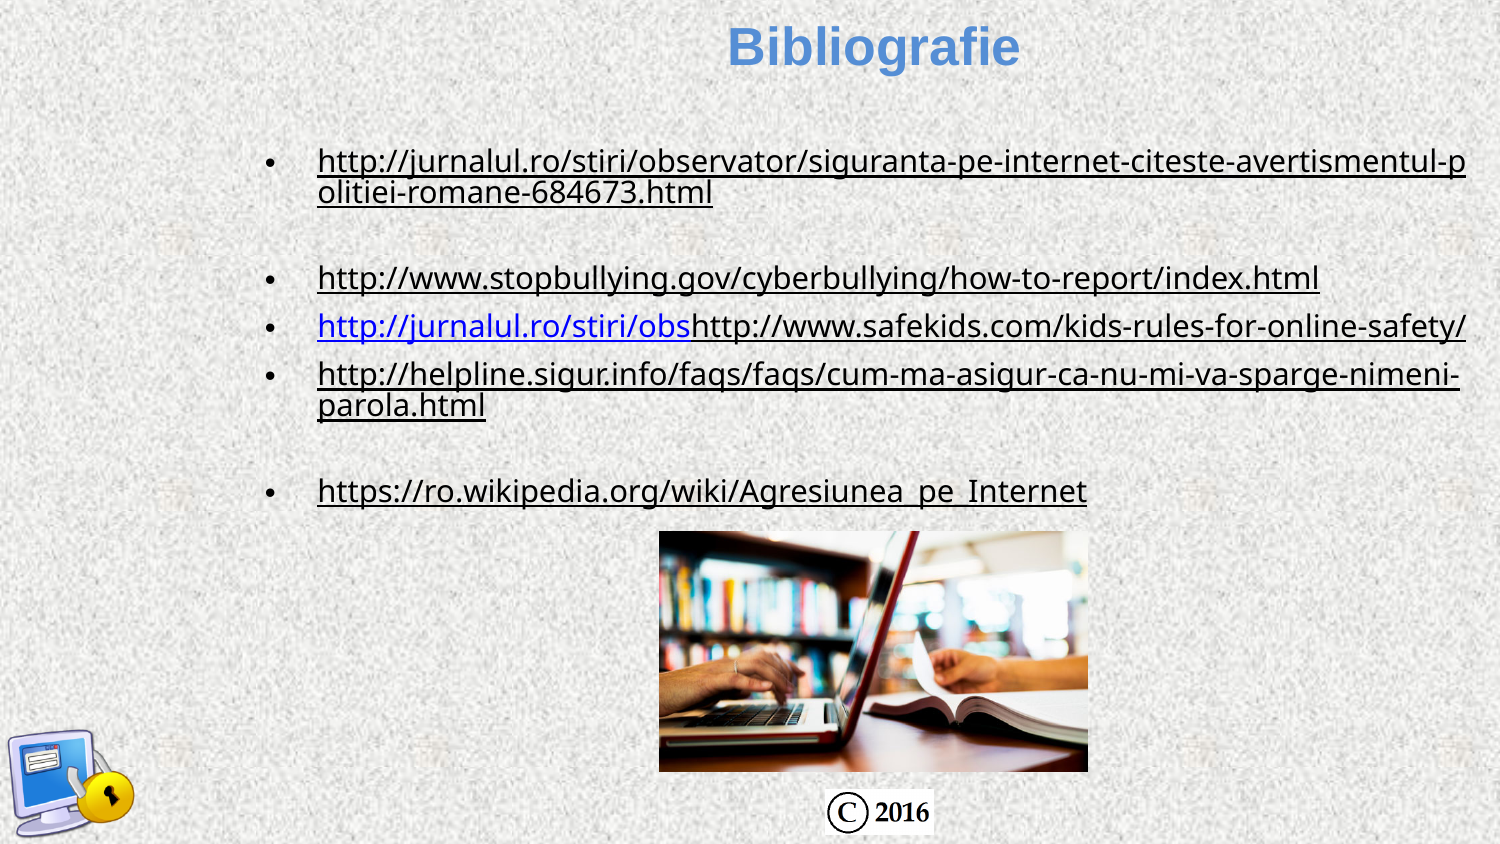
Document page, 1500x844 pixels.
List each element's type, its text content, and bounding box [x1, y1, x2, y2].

picture [0, 0, 1500, 844]
title Bibliografie [249, 4, 1500, 85]
list http://jurnalul.ro/stiri/observator/siguranta-pe-internet-citeste-avertismentul-politiei-romane-684673.html http://www.stopbullying.gov/cyberbullying/how-to-report/index.html http://jurnalul.ro/stiri/obshttp://www.safekids.com/kids-rules-for-online-safety/ http://helpline.sigur.info/faqs/faqs/cum-ma-asigur-ca-nu-mi-va-sparge-nimeni-parola.html https://ro.wikipedia.org/wiki/Agresiunea_pe_Internet [249, 134, 1488, 497]
